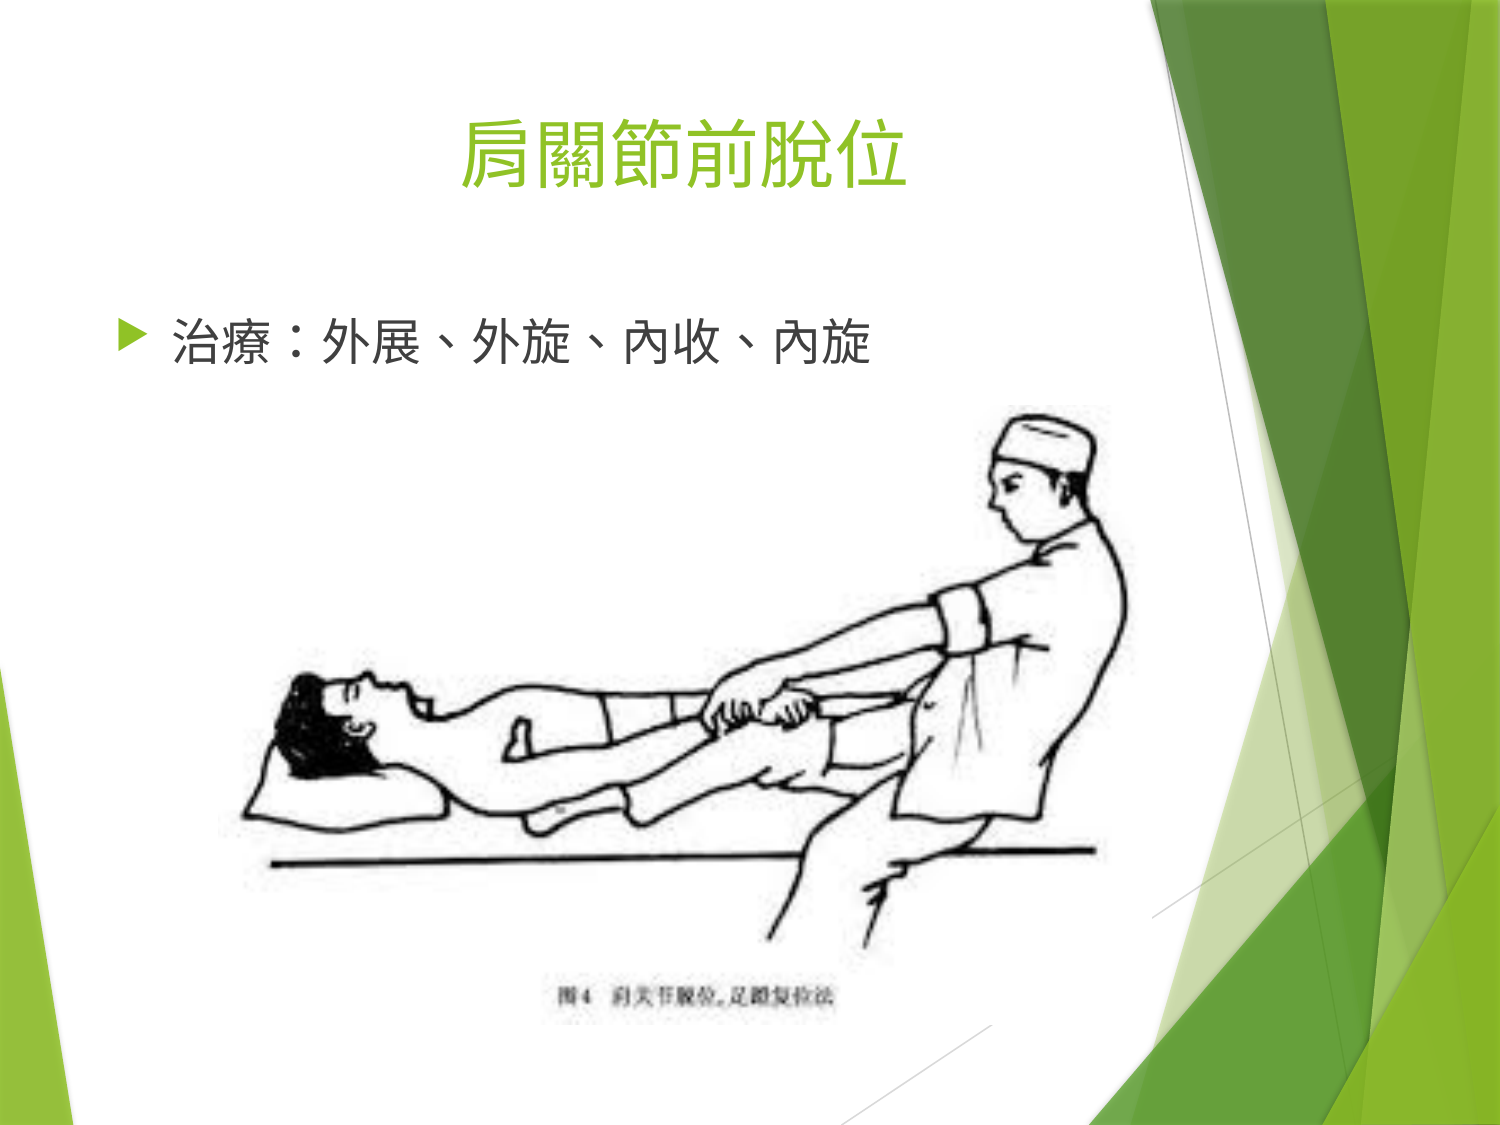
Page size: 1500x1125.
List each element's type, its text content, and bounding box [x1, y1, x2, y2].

title 肩關節前脫位 [99, 99, 1270, 244]
picture [217, 404, 1152, 1025]
list 治療：外展、外旋、內收、內旋 [99, 302, 1294, 992]
